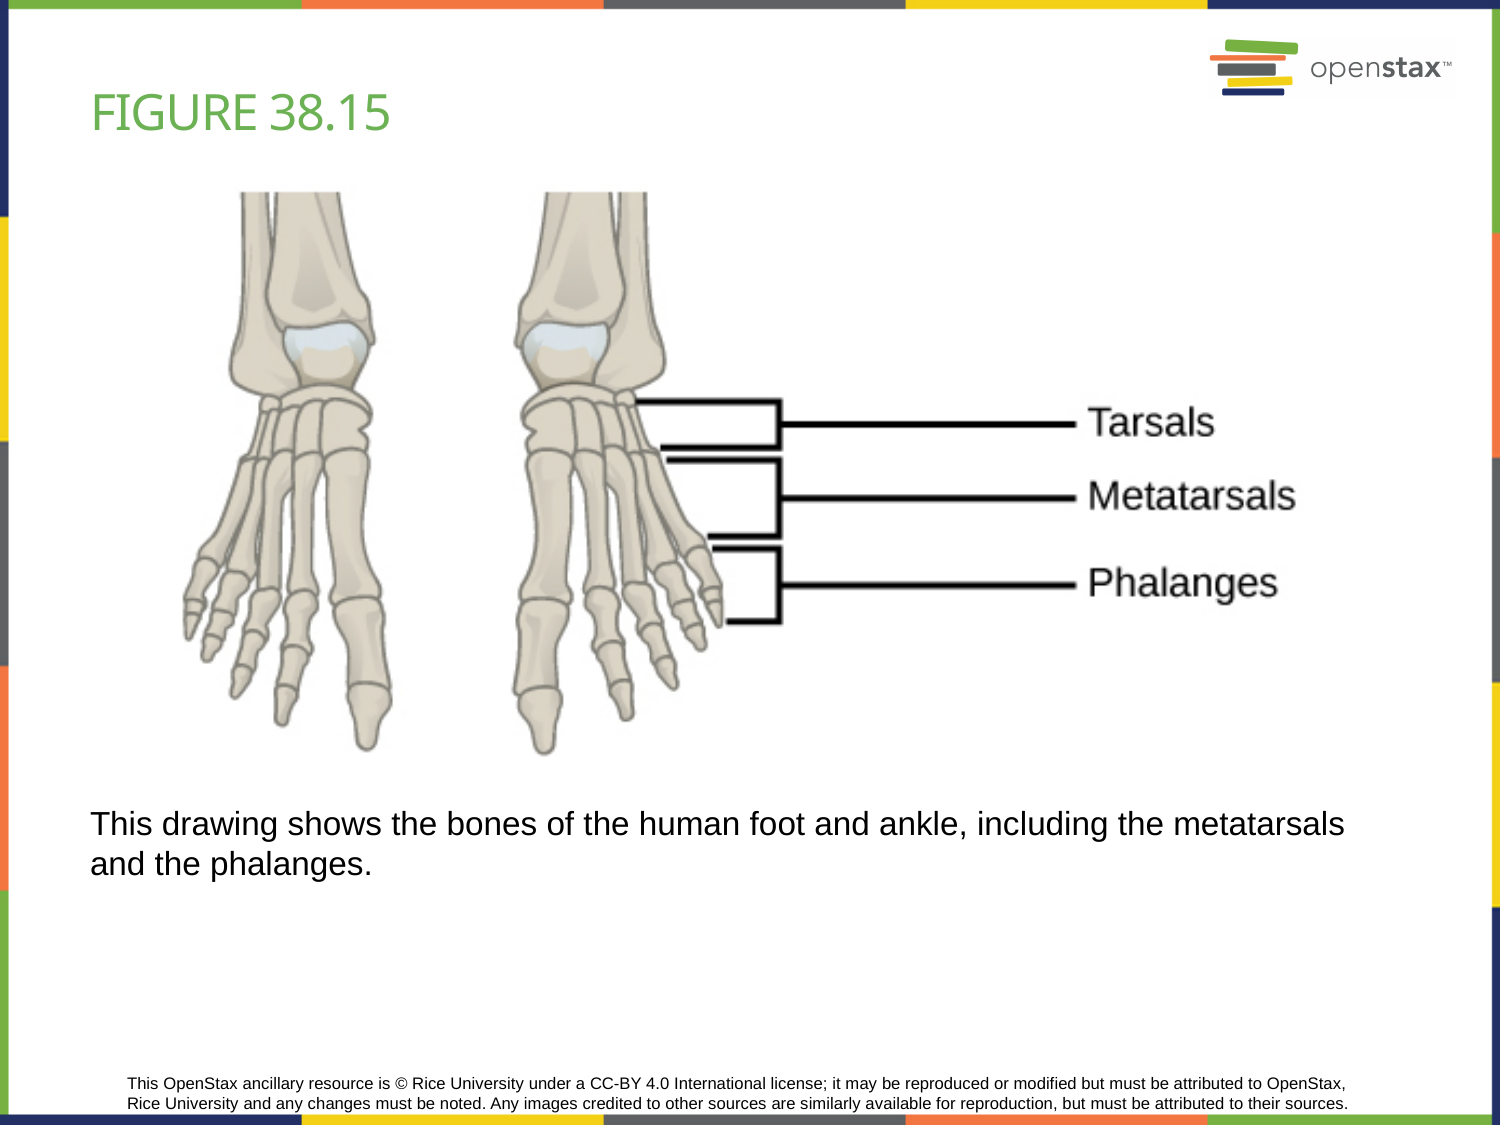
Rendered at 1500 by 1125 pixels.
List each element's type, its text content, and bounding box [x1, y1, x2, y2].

picture [0, 0, 1500, 1125]
footer This OpenStax ancillary resource is © Rice University under a CC-BY 4.0 International license; it may be reproduced or modified but must be attributed to OpenStax, Rice University and any changes must be noted. Any images credited to other sources are similarly available for reproduction, but must be attributed to their sources. [112, 1065, 1398, 1112]
list This drawing shows the bones of the human foot and ankle, including the metatarsals and the phalanges. [75, 794, 1398, 986]
title Figure 38.15 [75, 39, 1398, 148]
